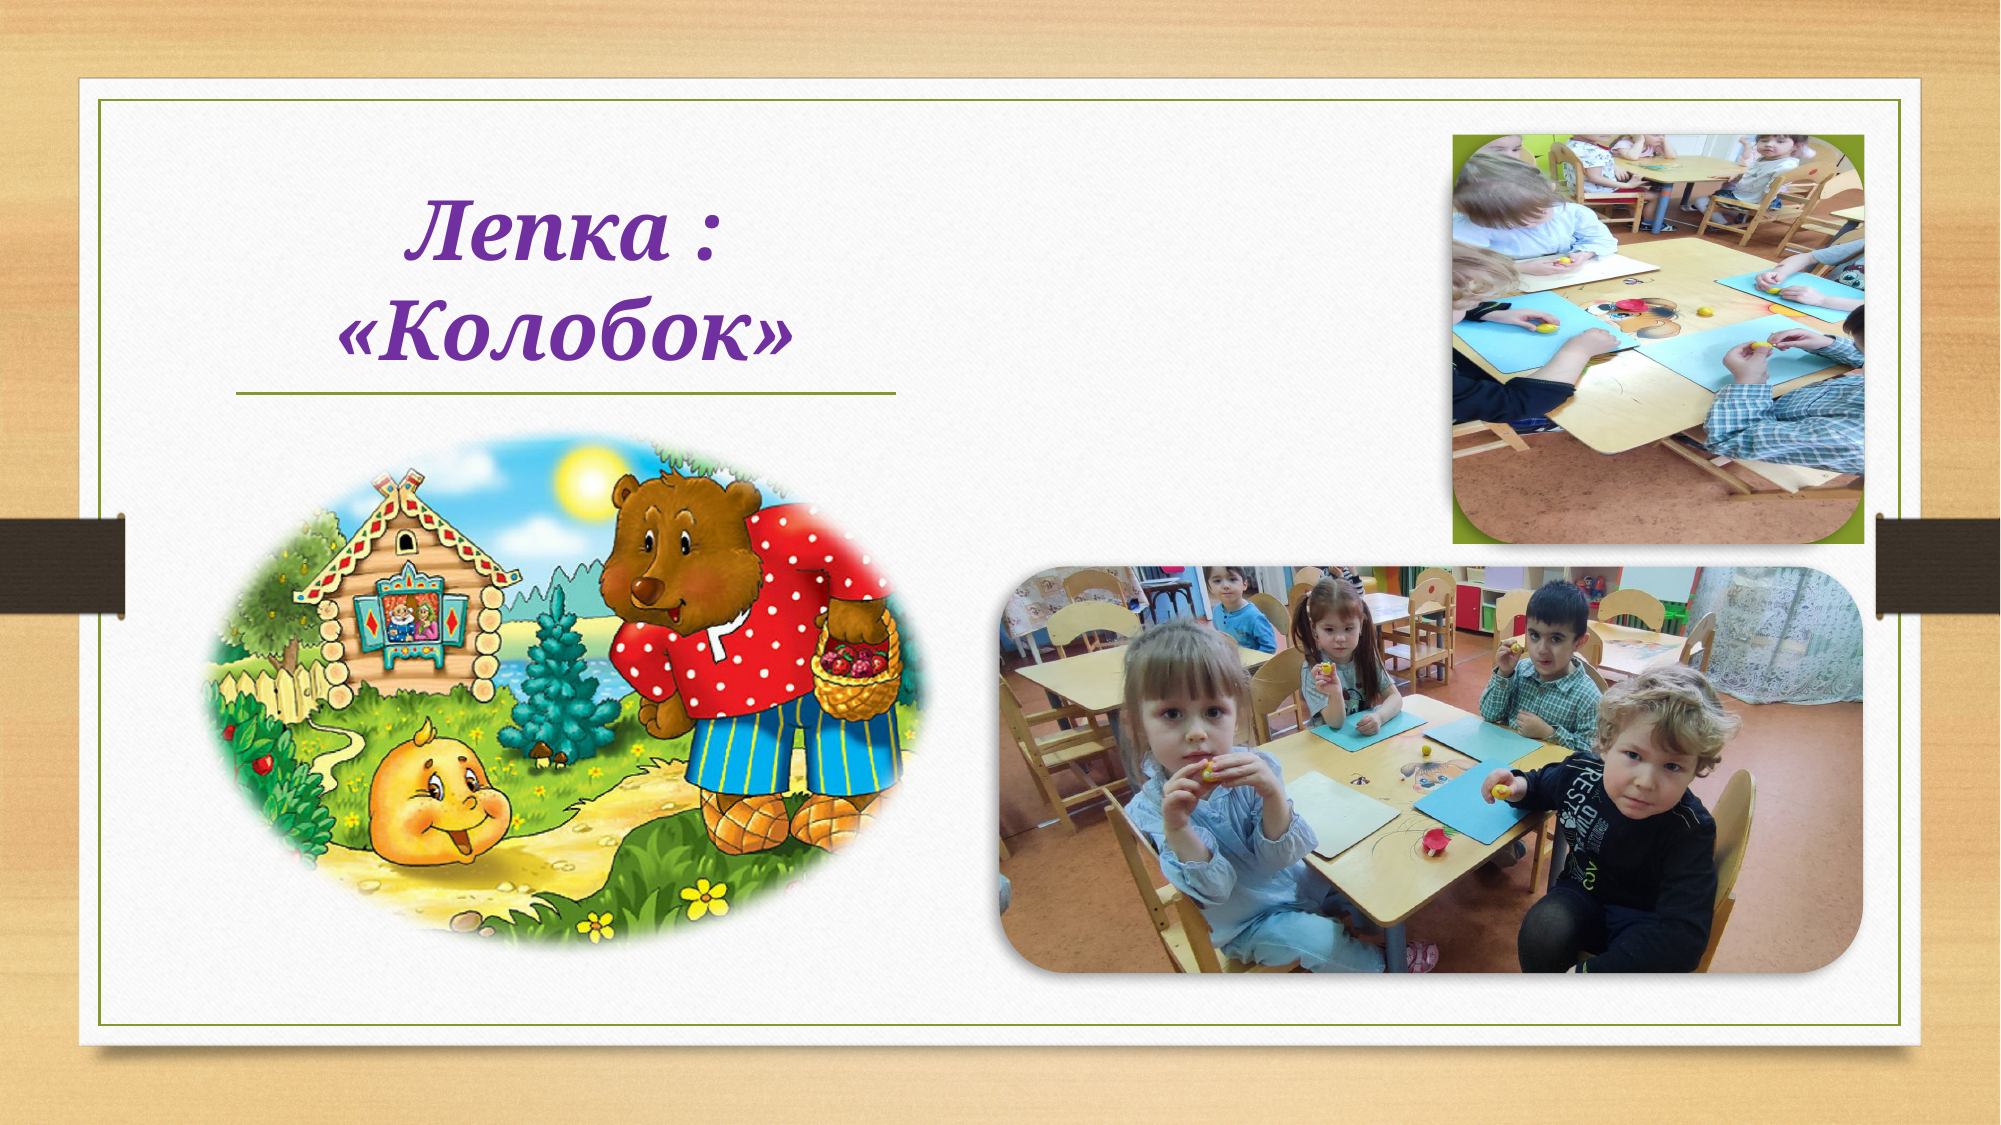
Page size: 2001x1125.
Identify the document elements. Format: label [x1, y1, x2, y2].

list [1452, 134, 1865, 545]
picture [999, 566, 1864, 974]
list [191, 423, 941, 960]
text_box [0, 0, 2000, 1125]
